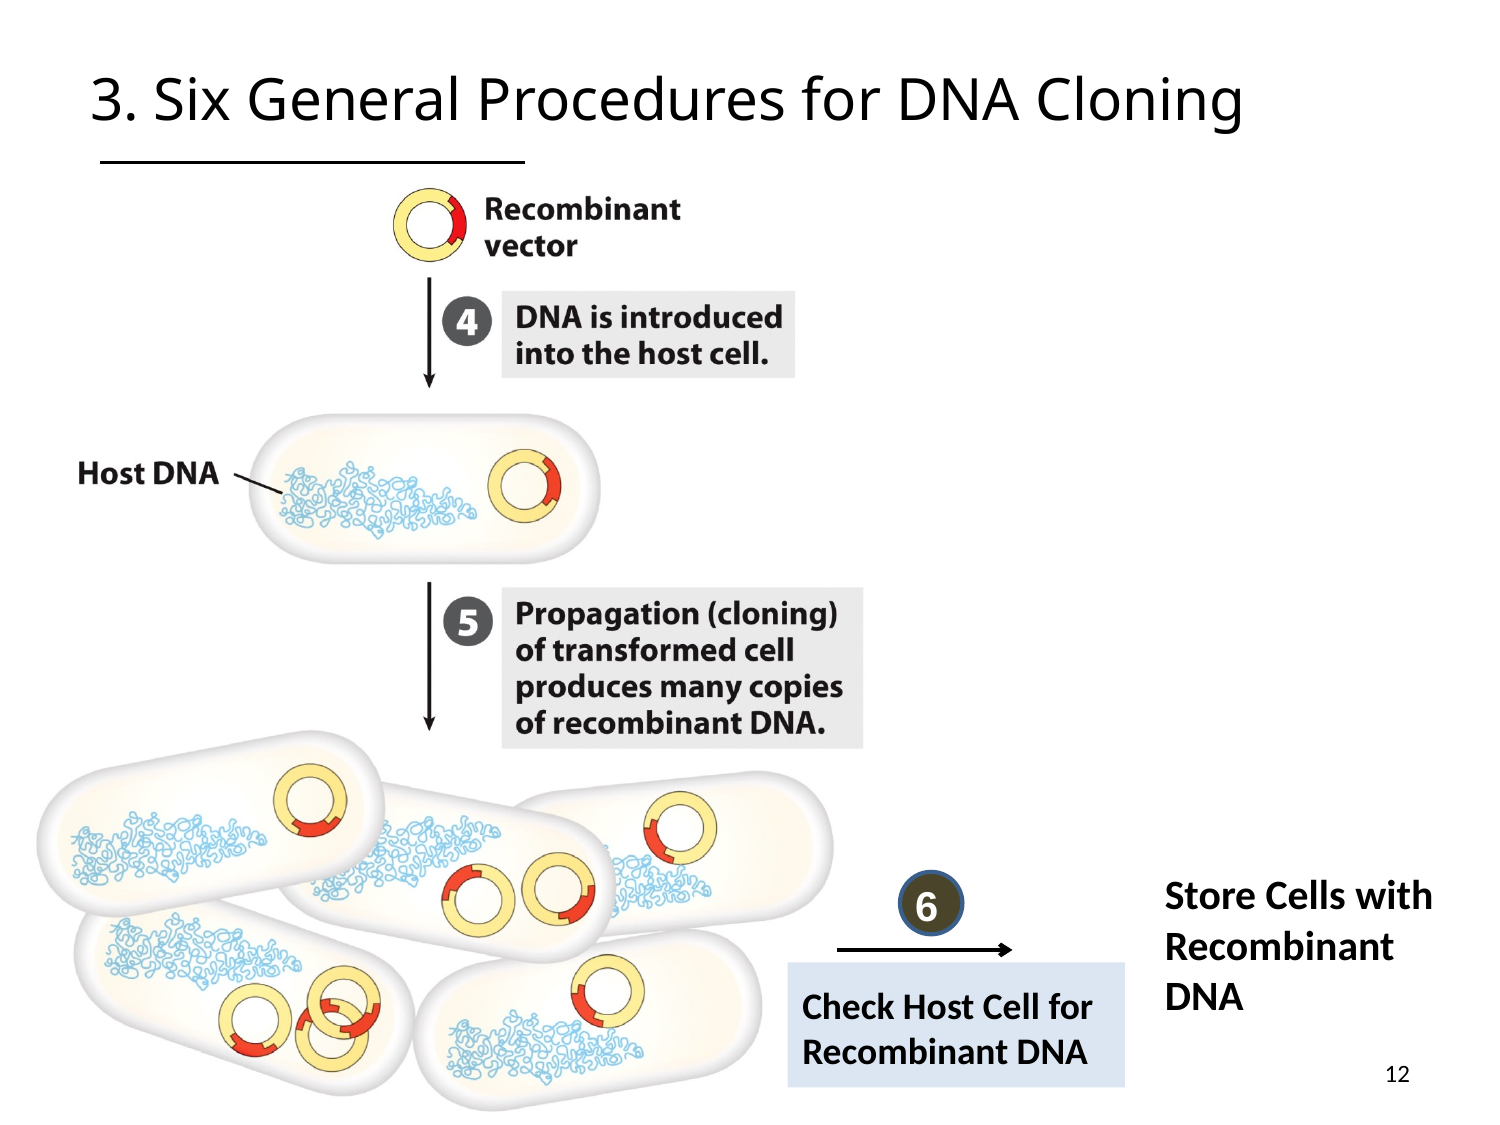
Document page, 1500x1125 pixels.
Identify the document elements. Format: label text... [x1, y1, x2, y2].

title 3. Six General Procedures for DNA Cloning [75, 45, 1425, 150]
text_box Store Cells with Recombinant DNA [1149, 861, 1475, 1026]
slide_number 12 [1129, 1042, 1425, 1103]
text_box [24, 170, 1126, 1113]
